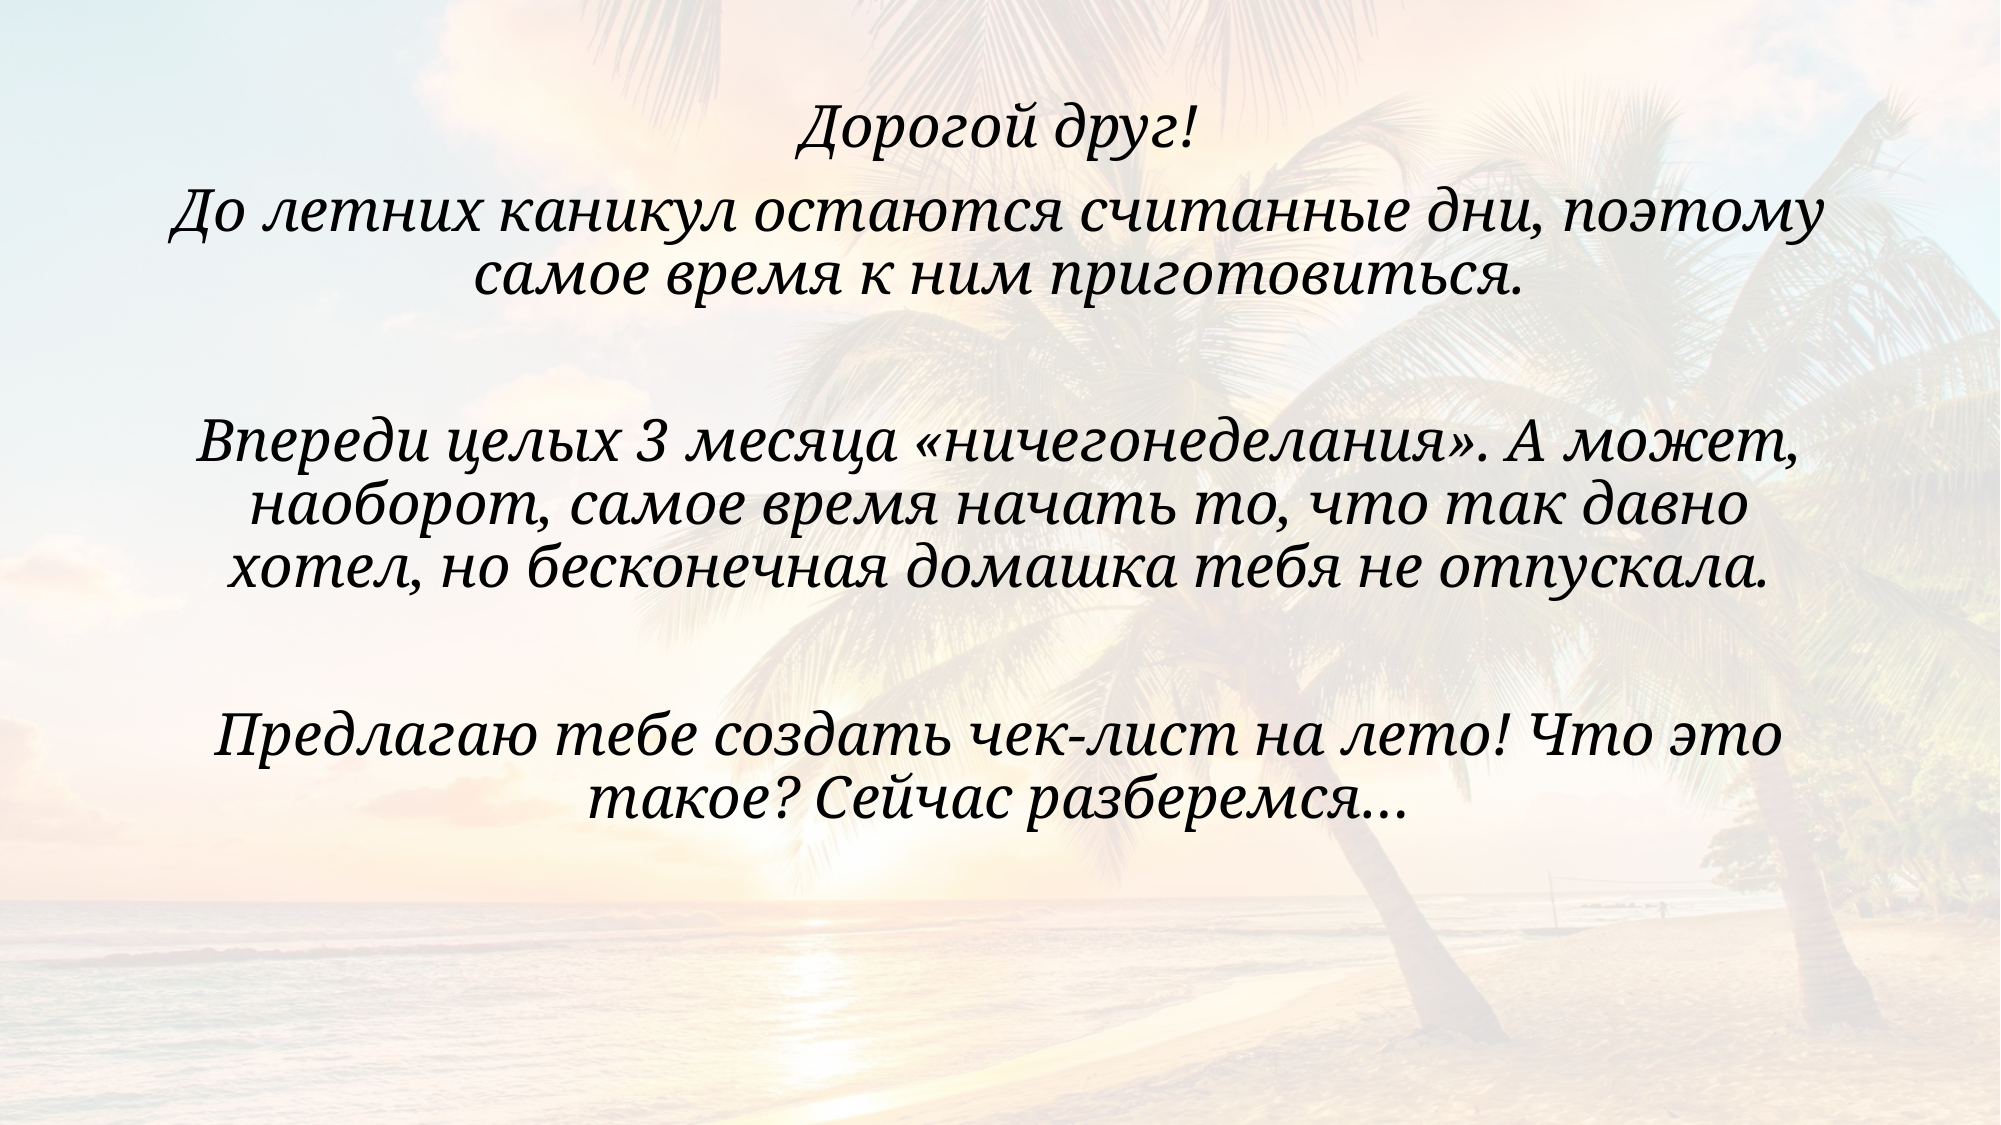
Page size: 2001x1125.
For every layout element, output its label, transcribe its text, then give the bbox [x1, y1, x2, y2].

list Дорогой друг! До летних каникул остаются считанные дни, поэтому самое время к ним приготовиться. Впереди целых 3 месяца «ничегонеделания». А может, наоборот, самое время начать то, что так давно хотел, но бесконечная домашка тебя не отпускала. Предлагаю тебе создать чек-лист на лето! Что это такое? Сейчас разберемся… [137, 89, 1863, 1014]
